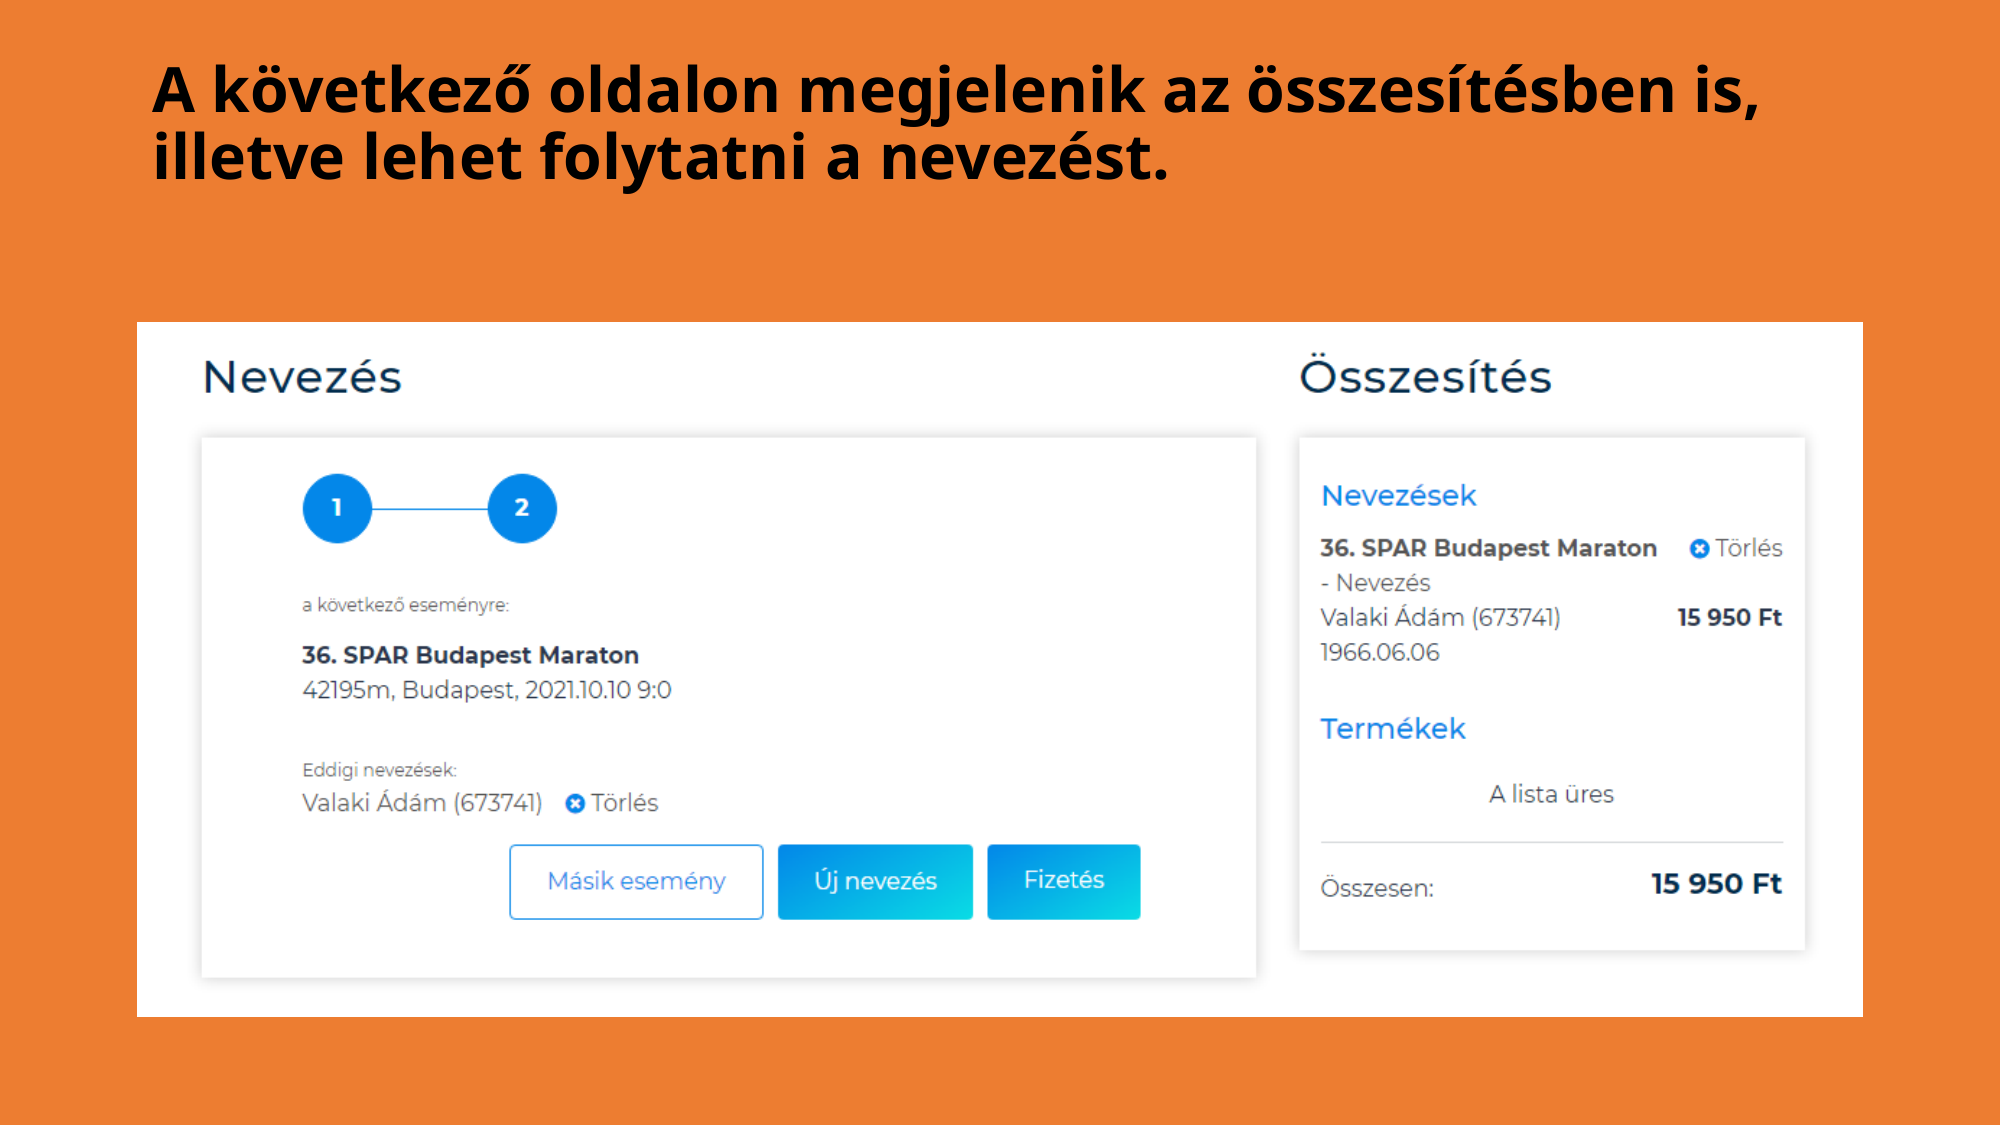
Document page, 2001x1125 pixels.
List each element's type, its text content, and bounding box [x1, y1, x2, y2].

title A következő oldalon megjelenik az összesítésben is, illetve lehet folytatni a nevezést. [137, 47, 1863, 201]
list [137, 322, 1863, 1018]
